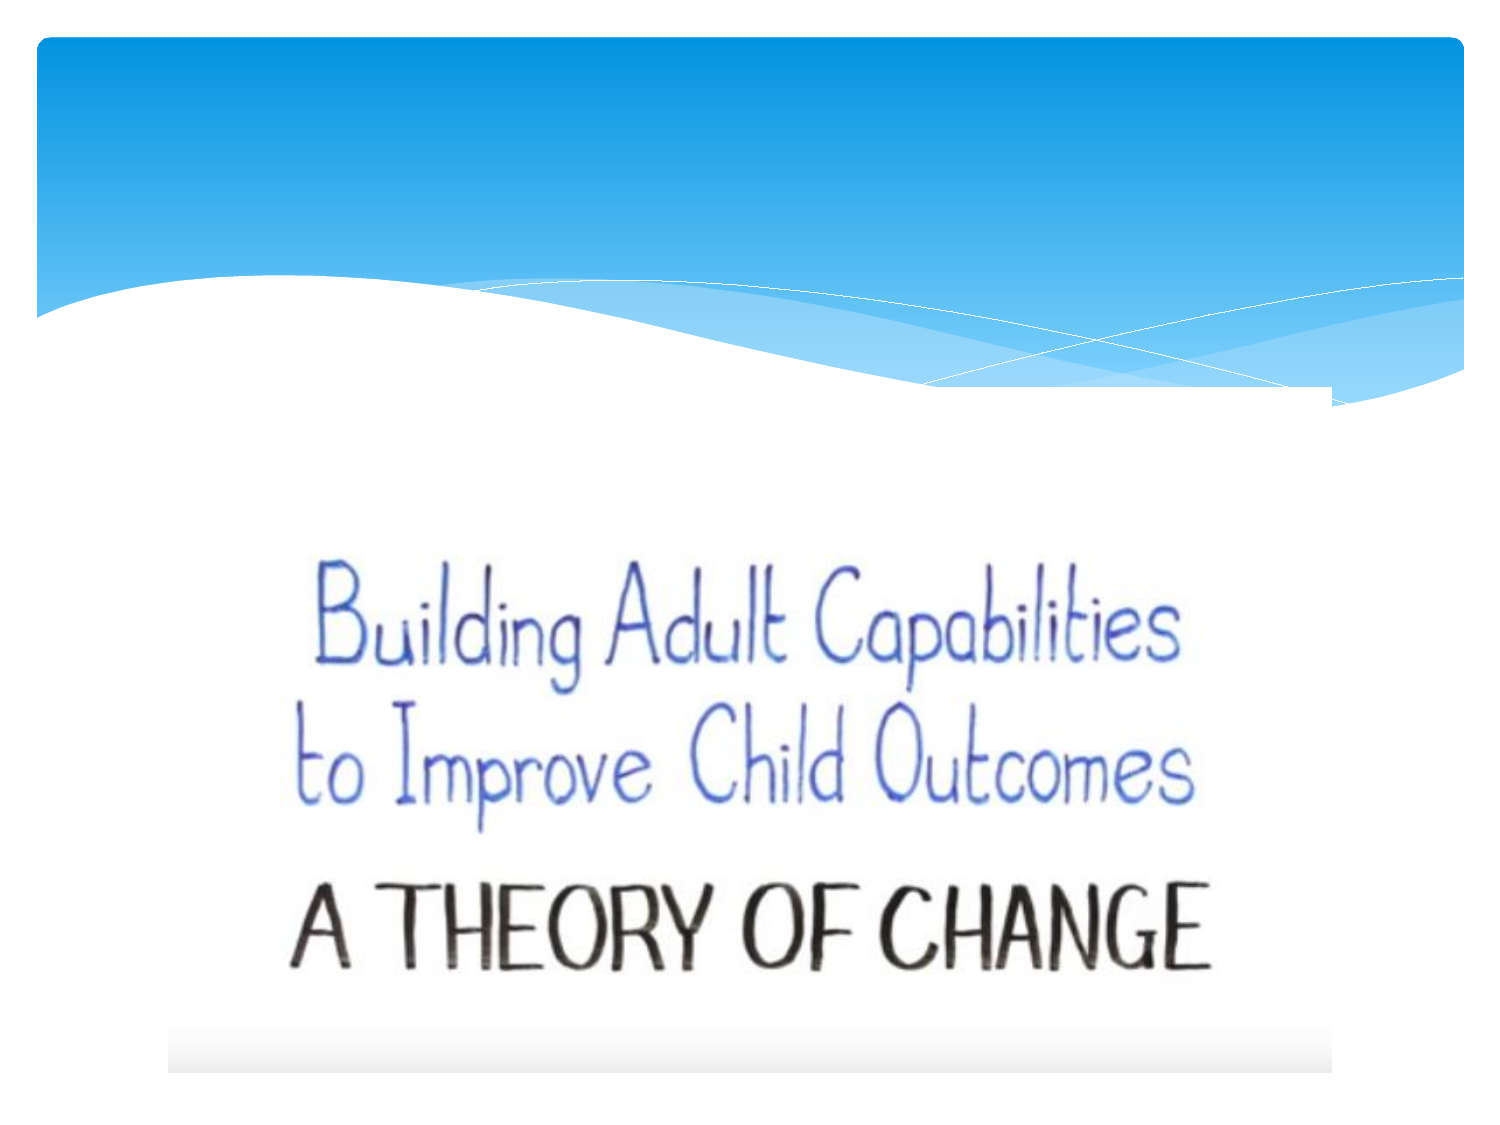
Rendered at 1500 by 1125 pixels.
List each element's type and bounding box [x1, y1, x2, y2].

list [168, 387, 1332, 1073]
